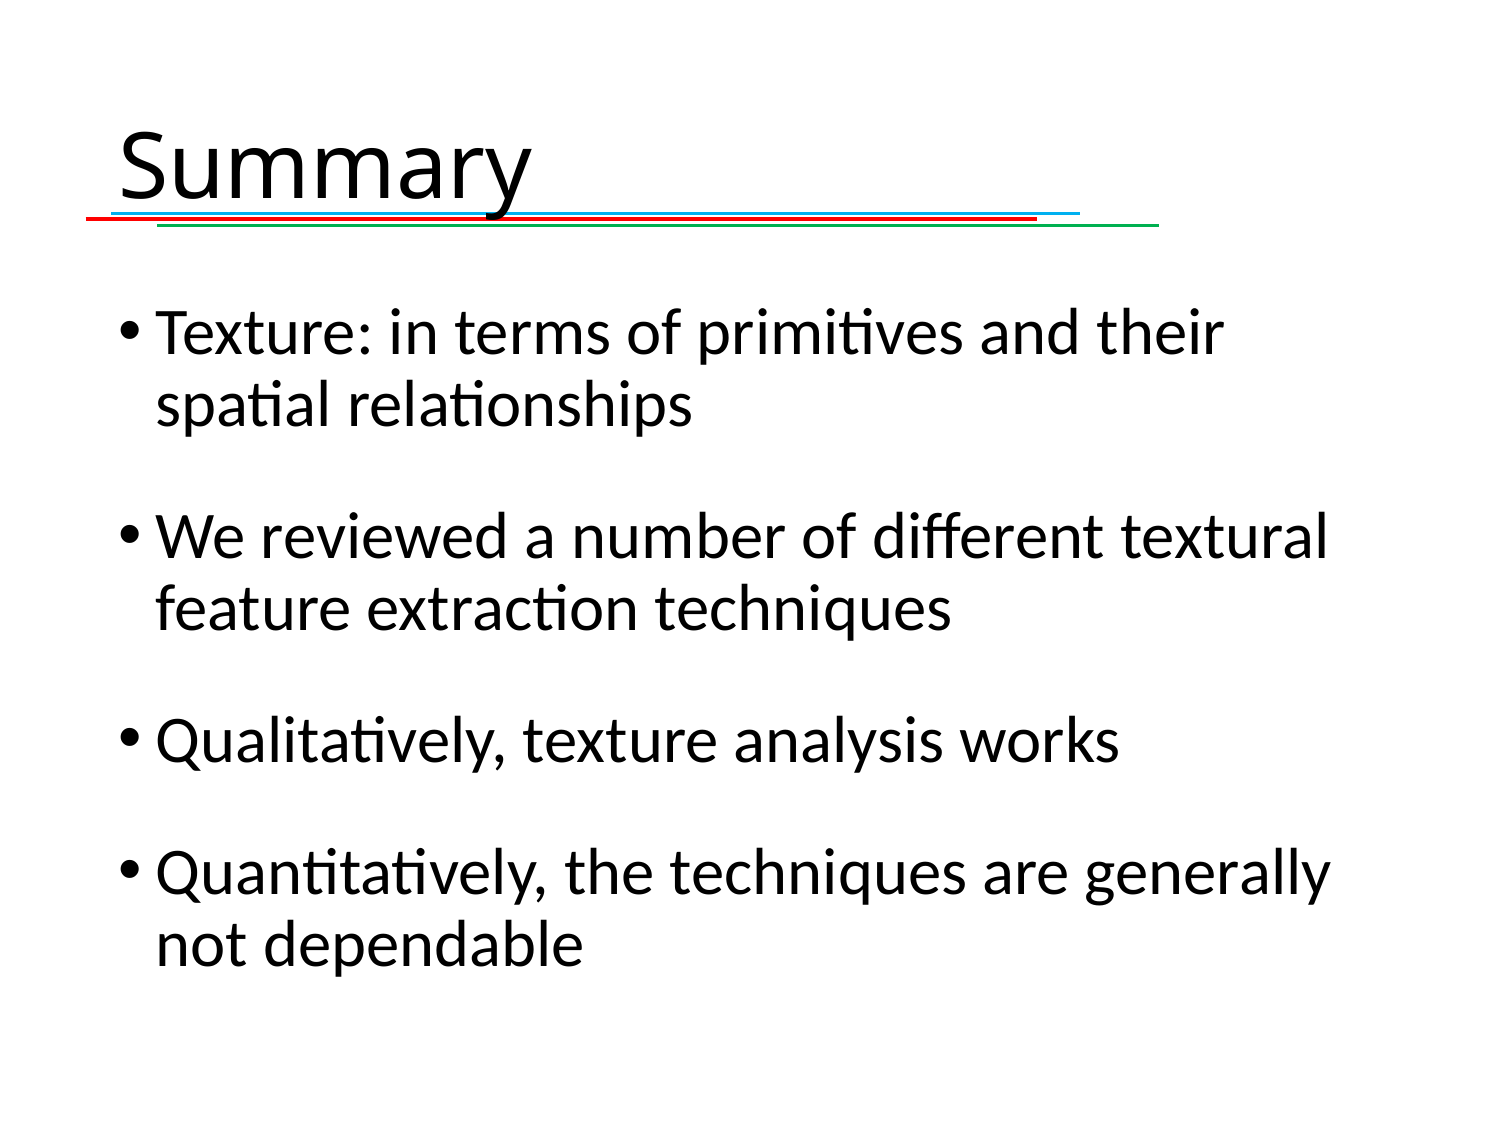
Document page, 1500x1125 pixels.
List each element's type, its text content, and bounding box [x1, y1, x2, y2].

list Texture: in terms of primitives and their spatial relationships We reviewed a number of different textural feature extraction techniques Qualitatively, texture analysis works Quantitatively, the techniques are generally not dependable [103, 289, 1425, 1042]
title Summary [103, 59, 1425, 278]
